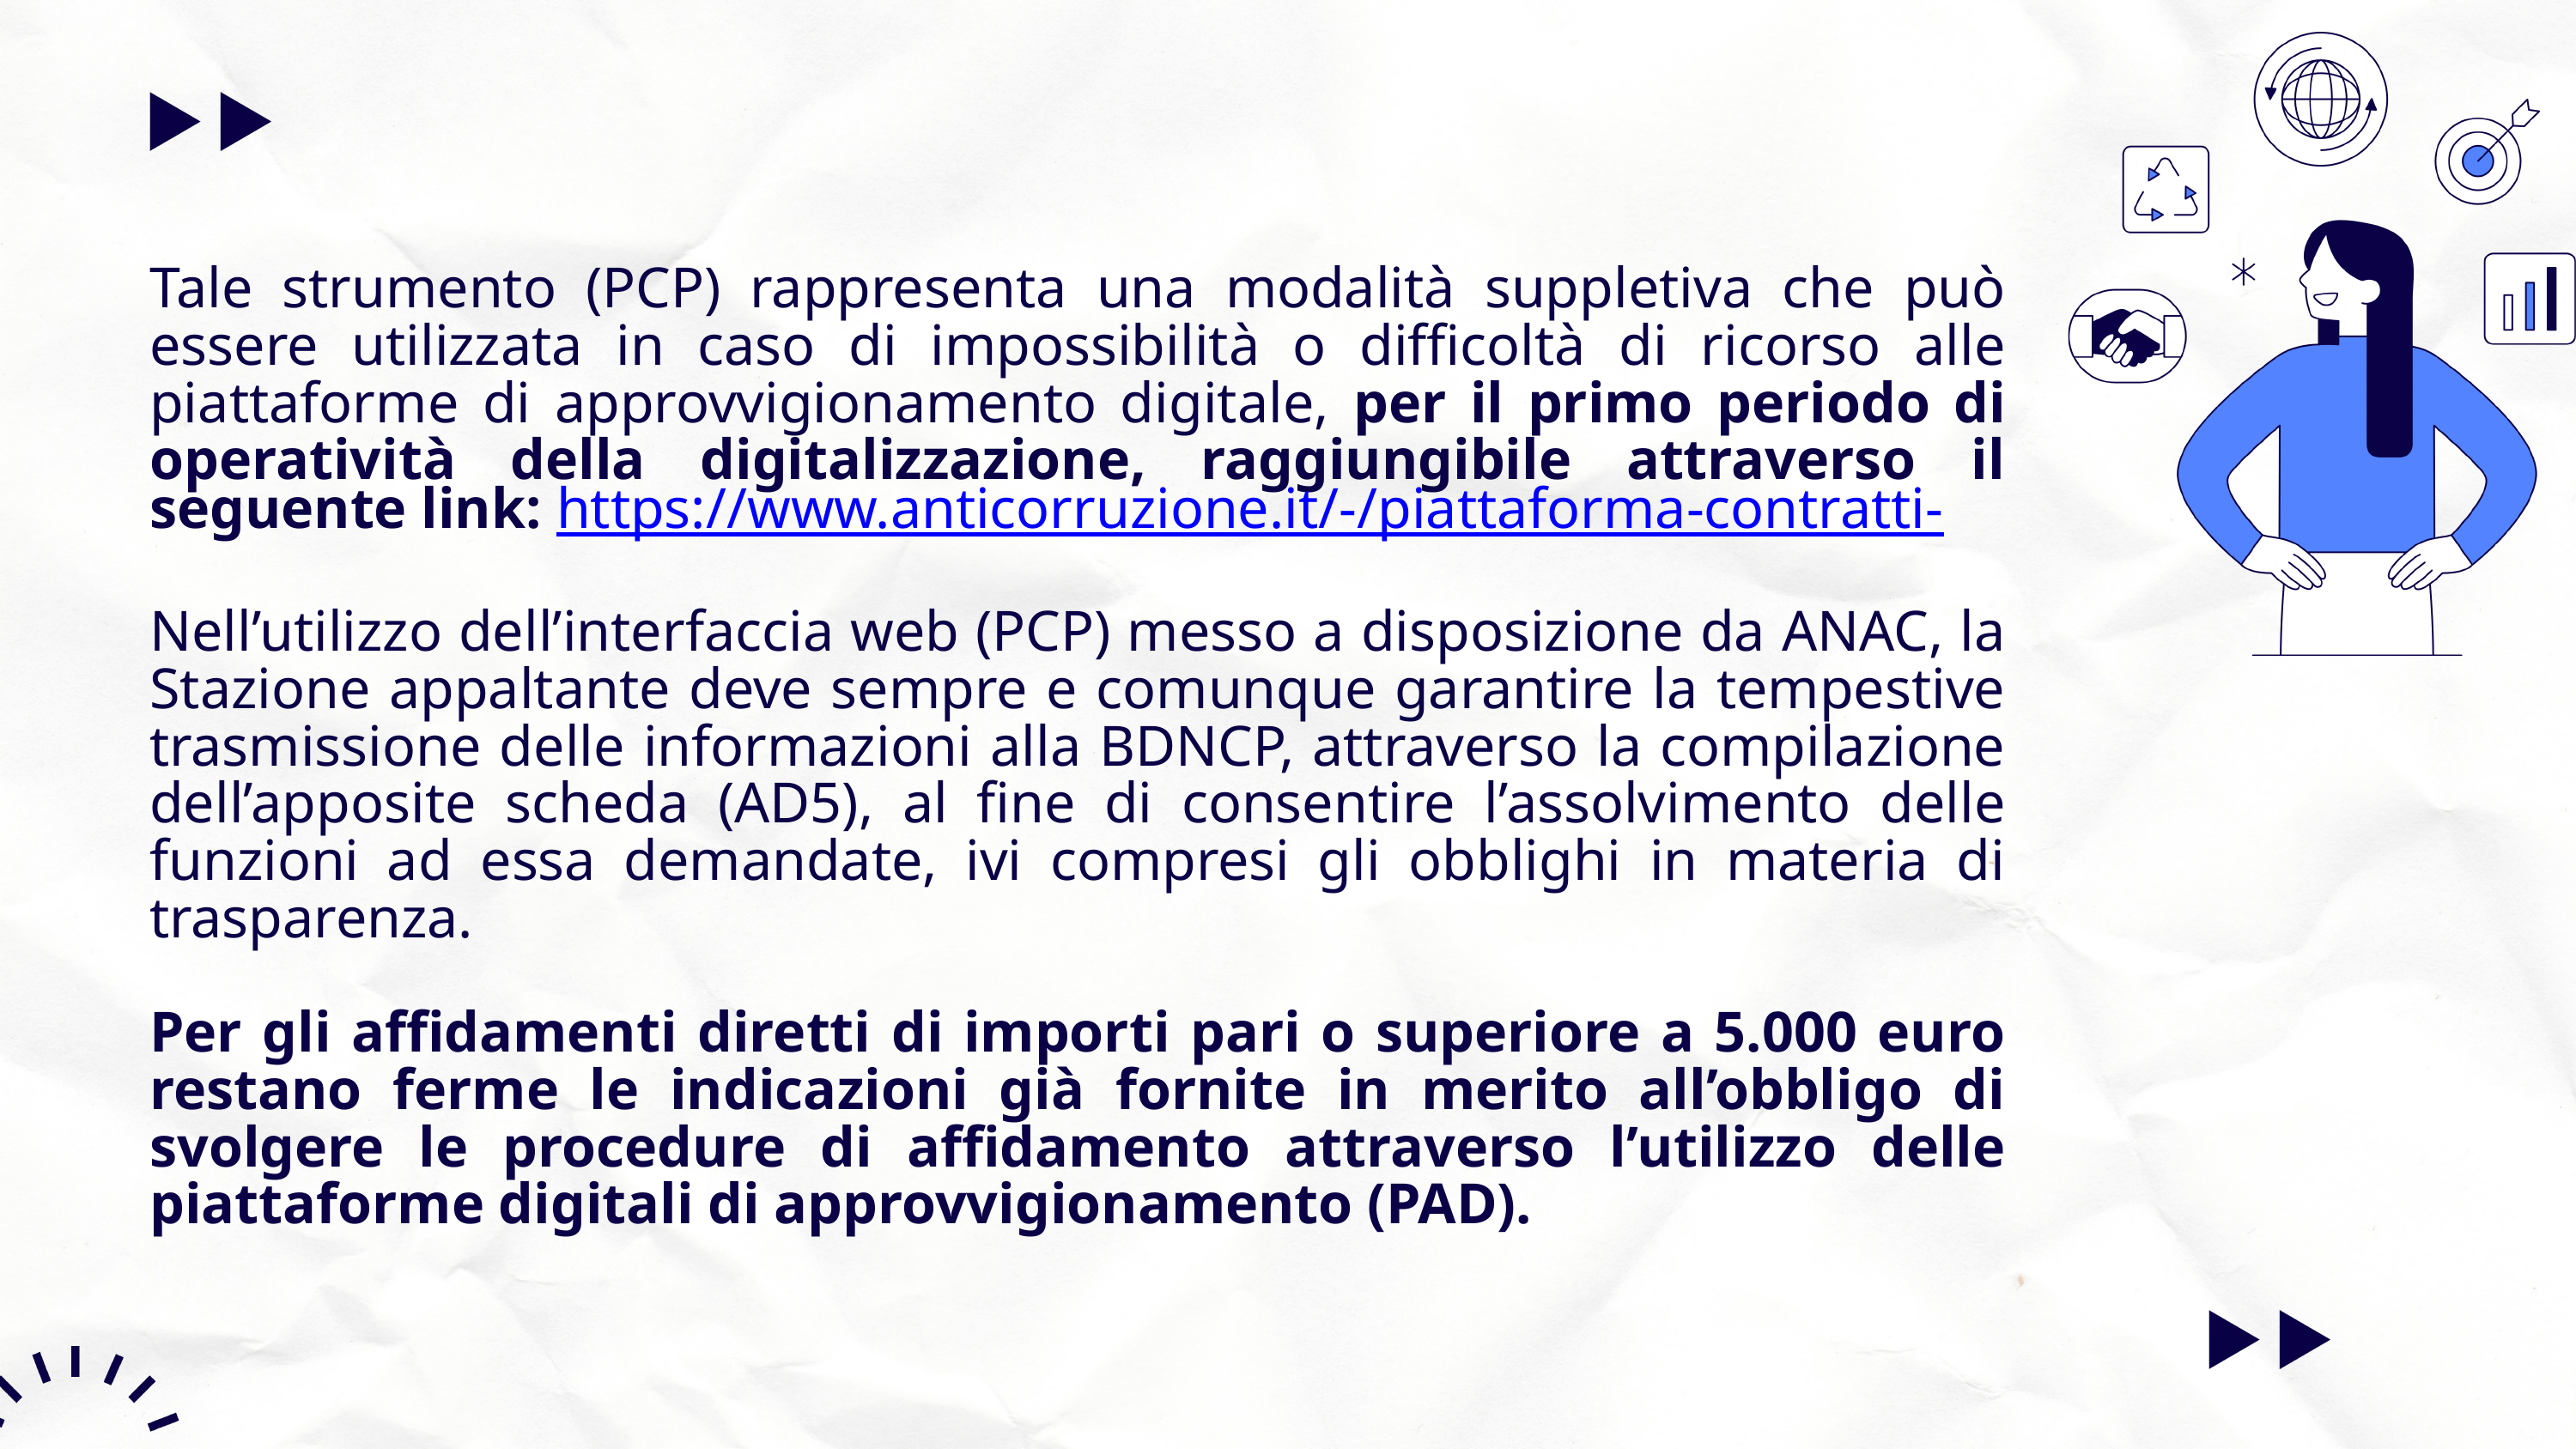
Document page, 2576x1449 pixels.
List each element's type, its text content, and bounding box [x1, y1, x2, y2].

text_box [0, 1346, 185, 1449]
text_box [149, 92, 277, 151]
text_box [2068, 32, 2576, 656]
text_box Tale strumento (PCP) rappresenta una modalità suppletiva che può essere utilizzata in caso di impossibilità o difficoltà di ricorso alle piattaforme di approvvigionamento digitale, per il primo periodo di operatività della digitalizzazione, raggiungibile attraverso il seguente link: https://www.anticorruzione.it/-/piattaforma-contratti- Nell’utilizzo dell’interfaccia web (PCP) messo a disposizione da ANAC, la Stazione appaltante deve sempre e comunque garantire la tempestive trasmissione delle informazioni alla BDNCP, attraverso la compilazione dell’apposite scheda (AD5), al fine di consentire l’assolvimento delle funzioni ad essa demandate, ivi compresi gli obblighi in materia di trasparenza. Per gli affidamenti diretti di importi pari o superiore a 5.000 euro restano ferme le indicazioni già fornite in merito all’obbligo di svolgere le procedure di affidamento attraverso l’utilizzo delle piattaforme digitali di approvvigionamento (PAD). [149, 262, 2007, 1235]
text_box [75, 49, 1837, 172]
text_box [2208, 1310, 2336, 1369]
text_box [0, 0, 2576, 1449]
